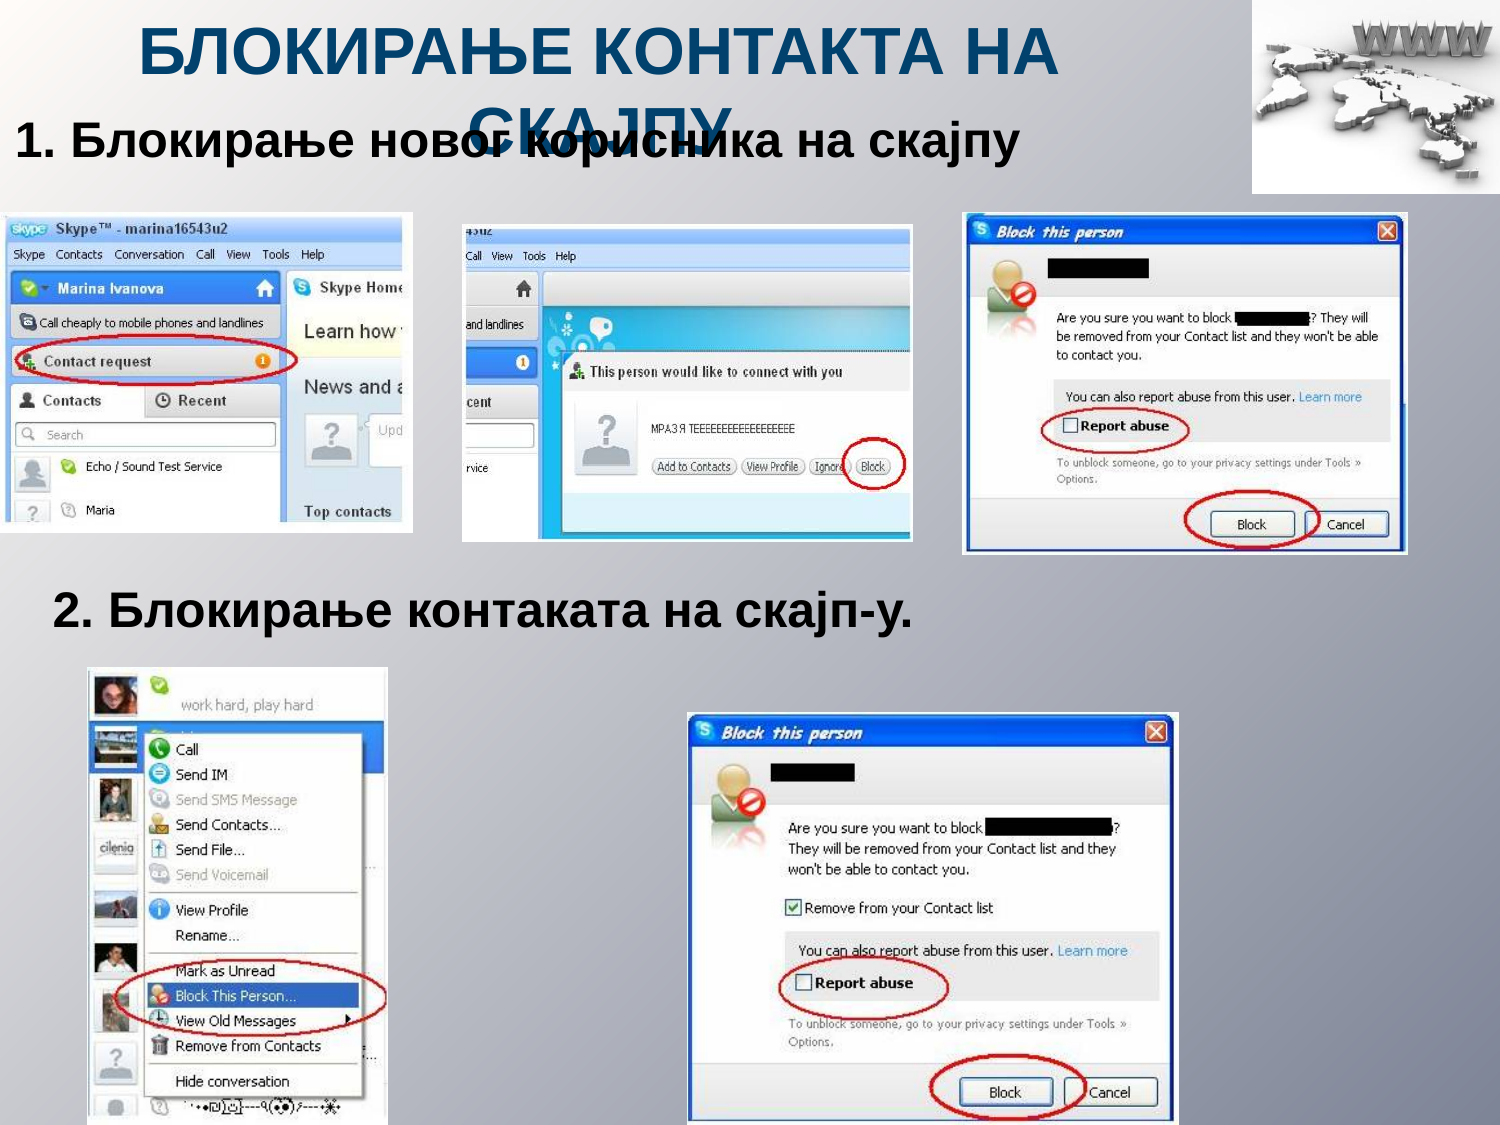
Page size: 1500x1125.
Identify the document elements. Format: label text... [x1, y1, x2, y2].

text_box 1. Блокирање новог корисника на скајпу [0, 99, 1375, 175]
text_box 2. Блокирање контаката на скајп-у. [37, 562, 1388, 653]
picture [0, 212, 413, 533]
picture [462, 224, 913, 542]
picture [87, 666, 388, 1125]
picture [687, 712, 1179, 1125]
title Блокирање контакта на скајпу [0, 0, 1200, 93]
picture [1252, 0, 1500, 194]
picture [962, 212, 1408, 555]
